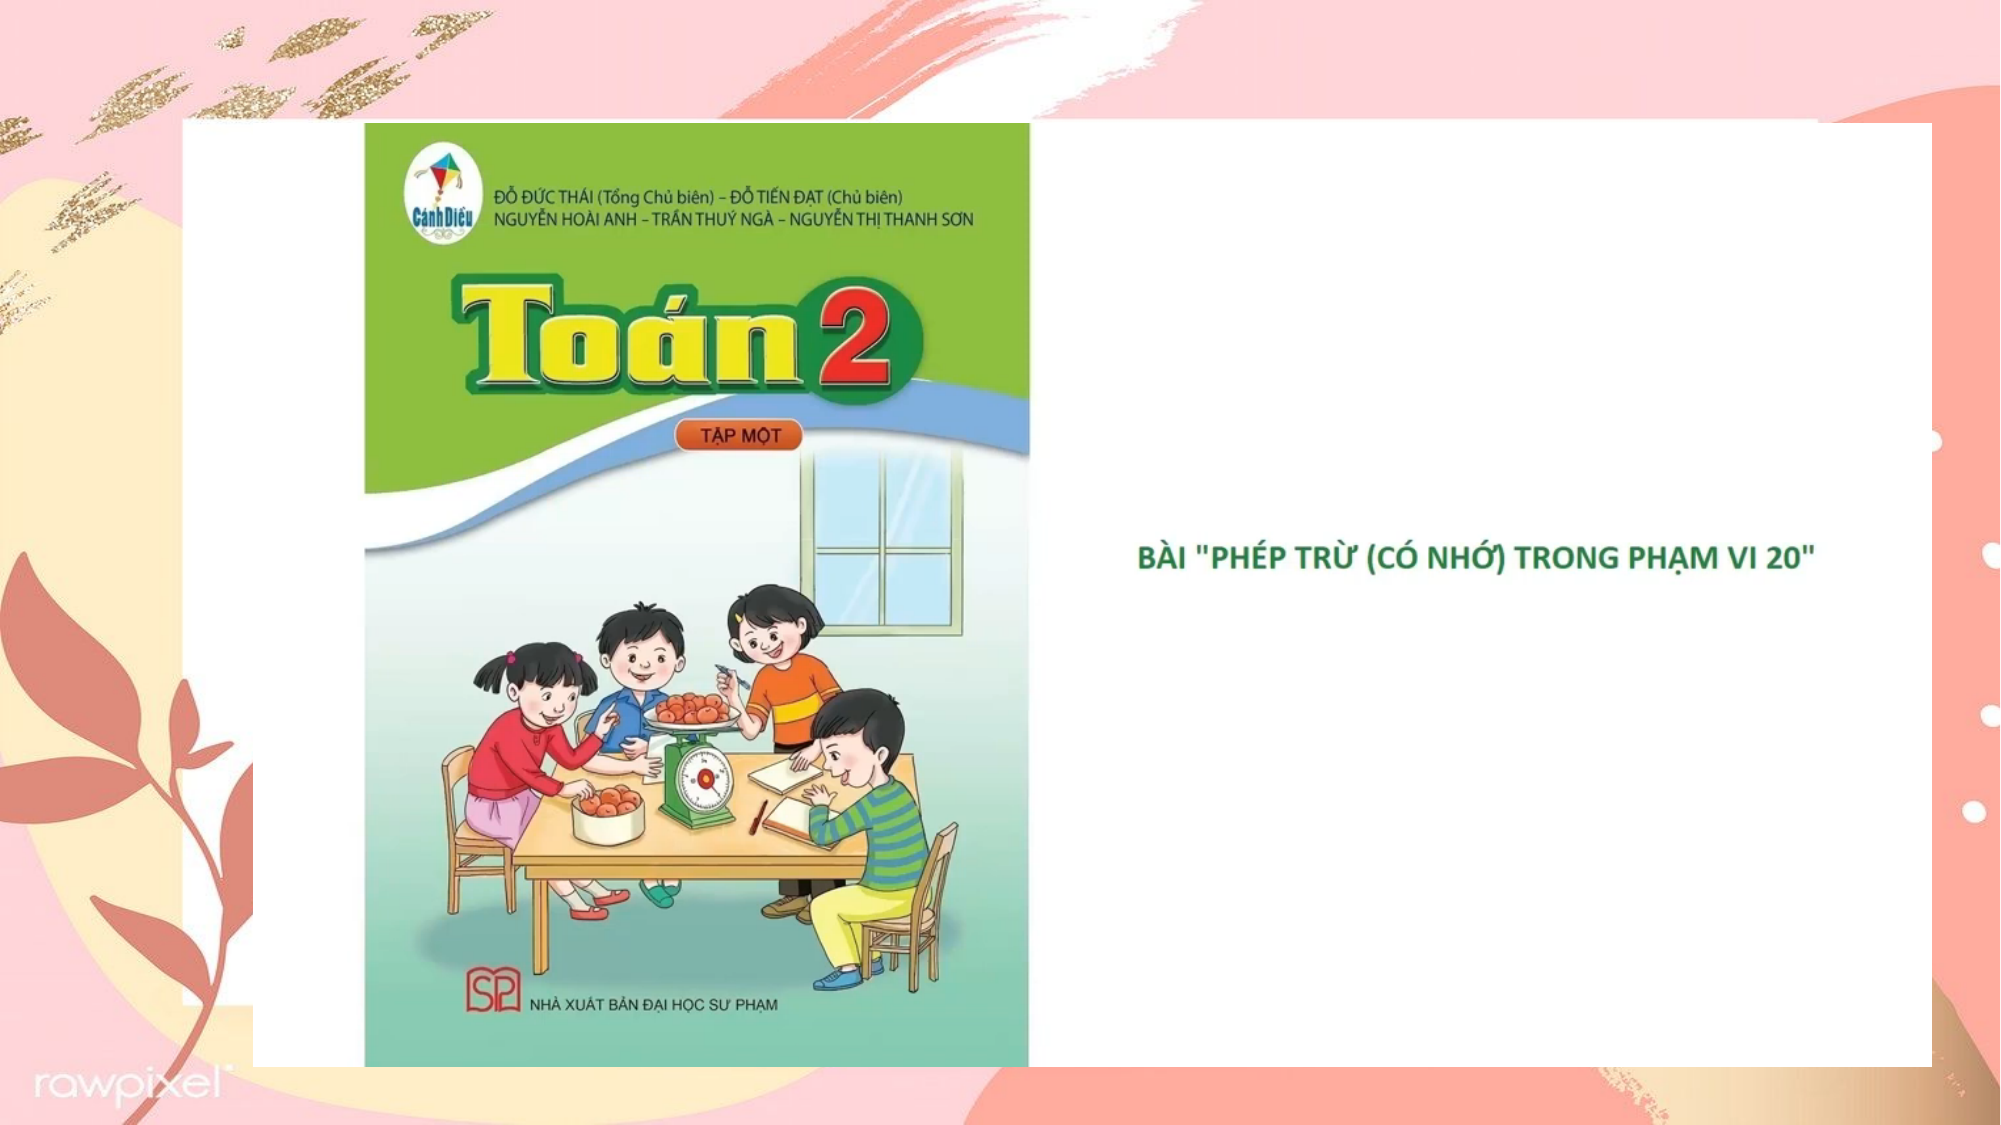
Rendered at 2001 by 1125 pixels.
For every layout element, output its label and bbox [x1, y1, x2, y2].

text_box [252, 122, 1933, 1069]
picture [0, 0, 2001, 1125]
